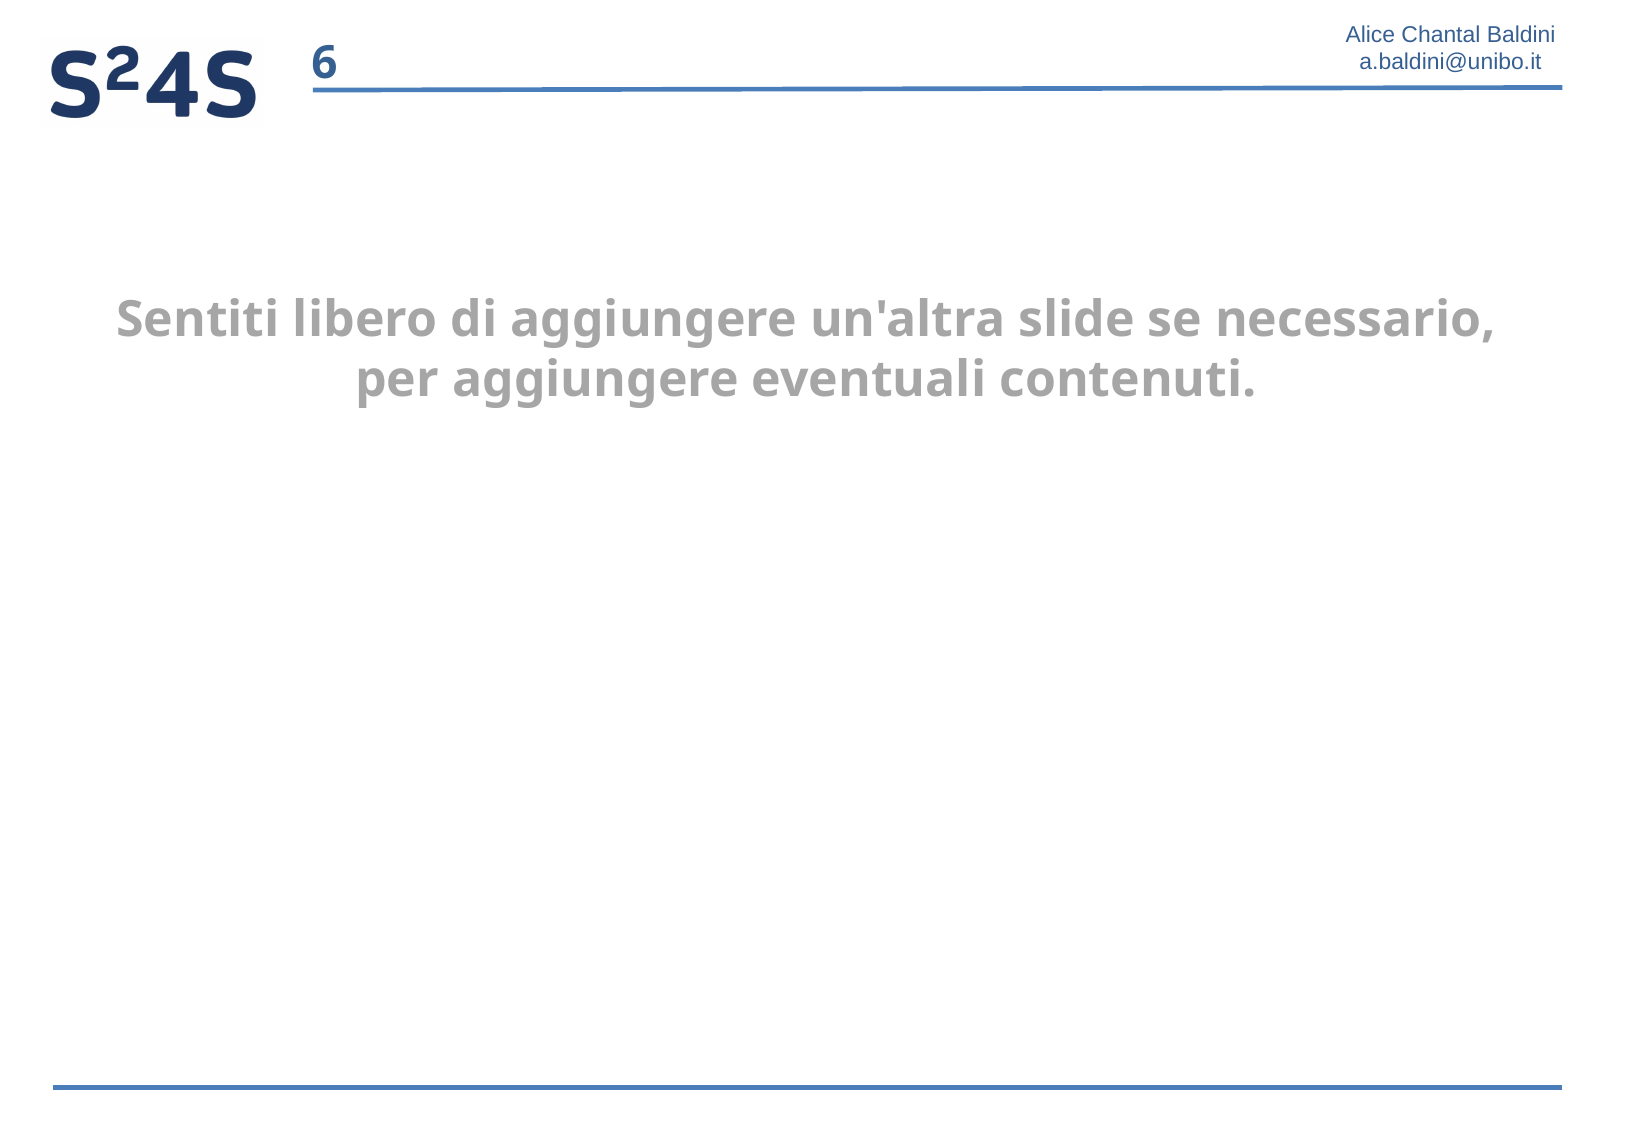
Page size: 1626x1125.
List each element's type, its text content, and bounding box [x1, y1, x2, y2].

text_box Sentiti libero di aggiungere un'altra slide se necessario, per aggiungere eventuali contenuti. [37, 278, 1575, 414]
text_box 6 [296, 24, 353, 95]
picture [41, 37, 264, 127]
